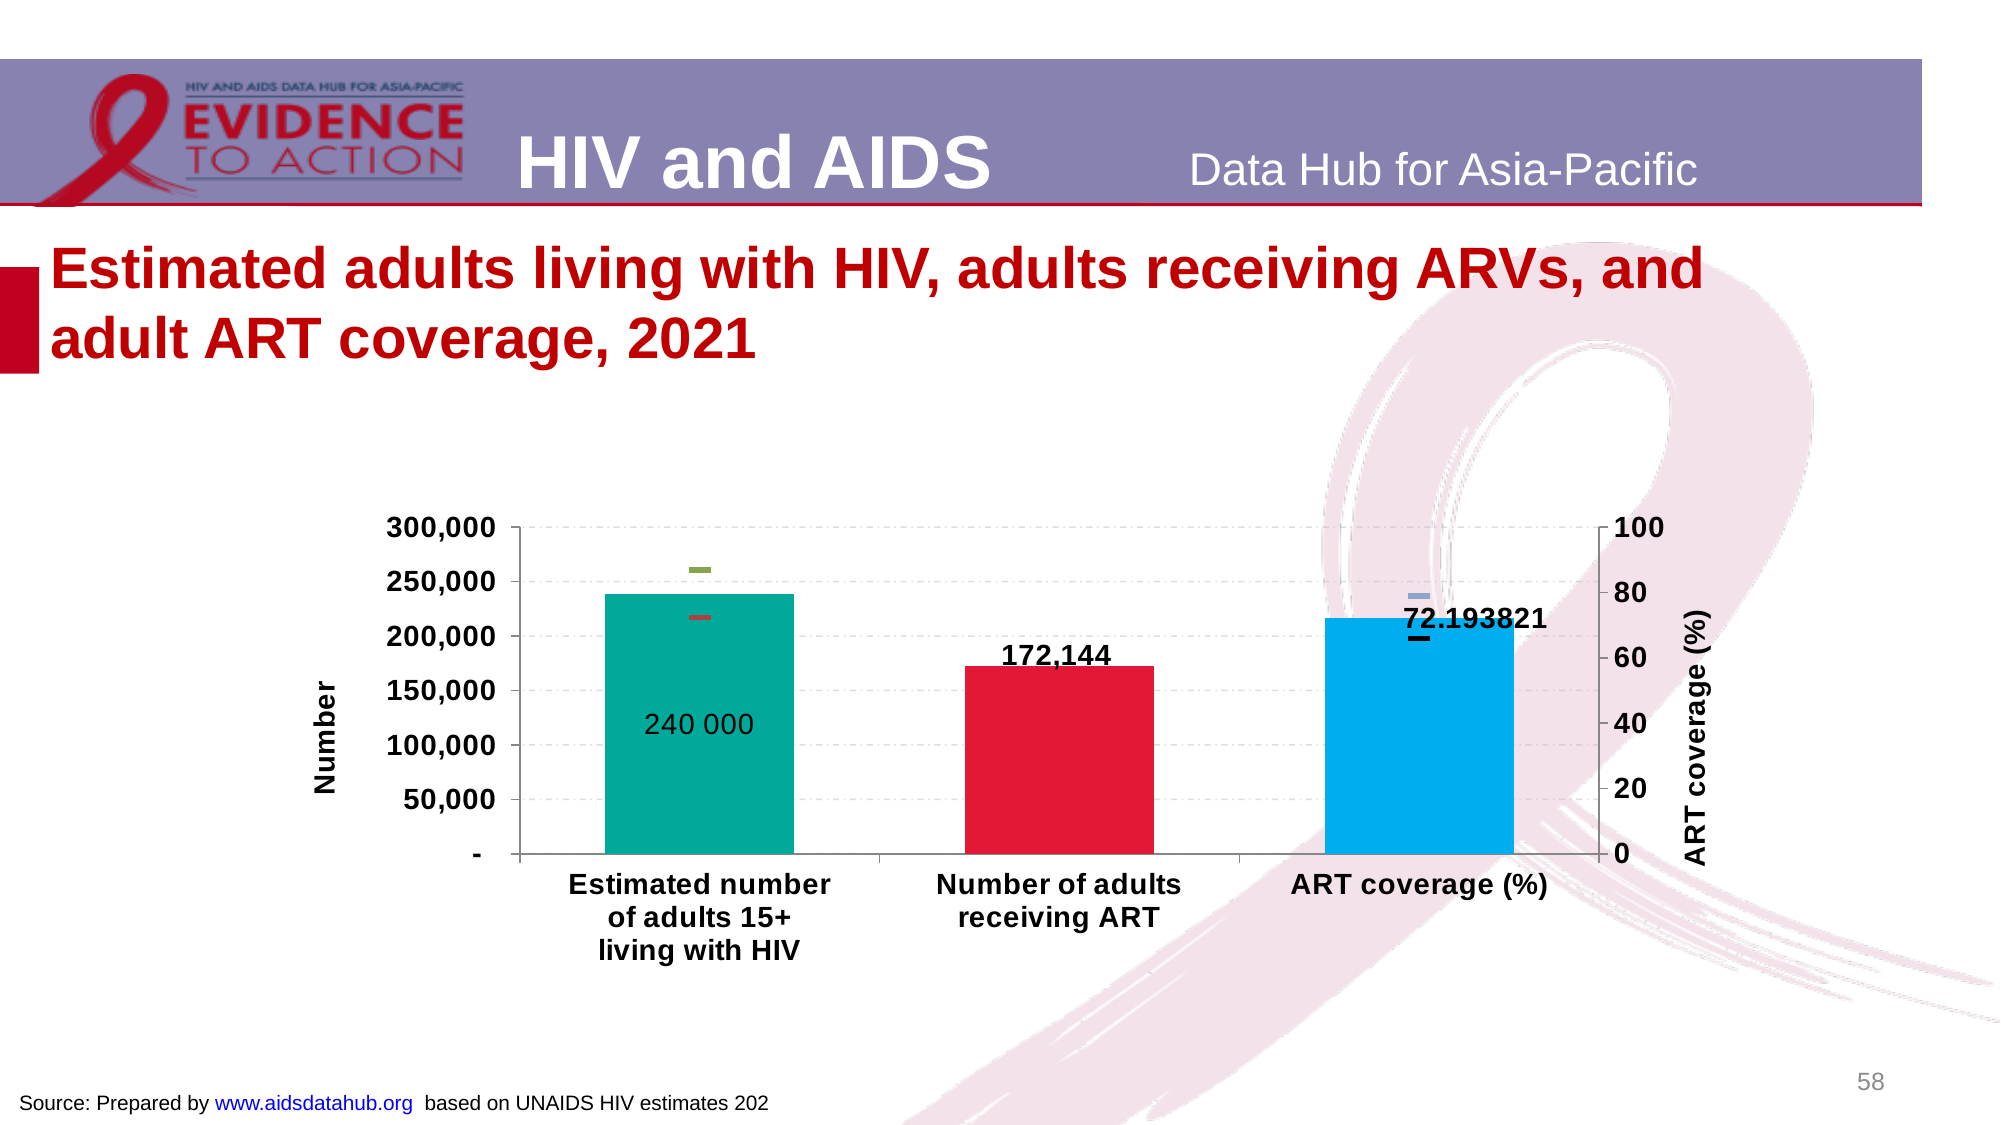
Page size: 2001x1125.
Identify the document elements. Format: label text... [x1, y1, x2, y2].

picture [11, 74, 469, 207]
picture [706, 181, 2000, 1125]
chart [279, 380, 1721, 1072]
title Estimated adults living with HIV, adults receiving ARVs, and adult ART coverage, 2021 [34, 222, 1873, 305]
text_box Source: Prepared by www.aidsdatahub.org based on UNAIDS HIV estimates 202 [0, 1080, 1816, 1125]
slide_number 58 [1781, 1042, 1900, 1103]
